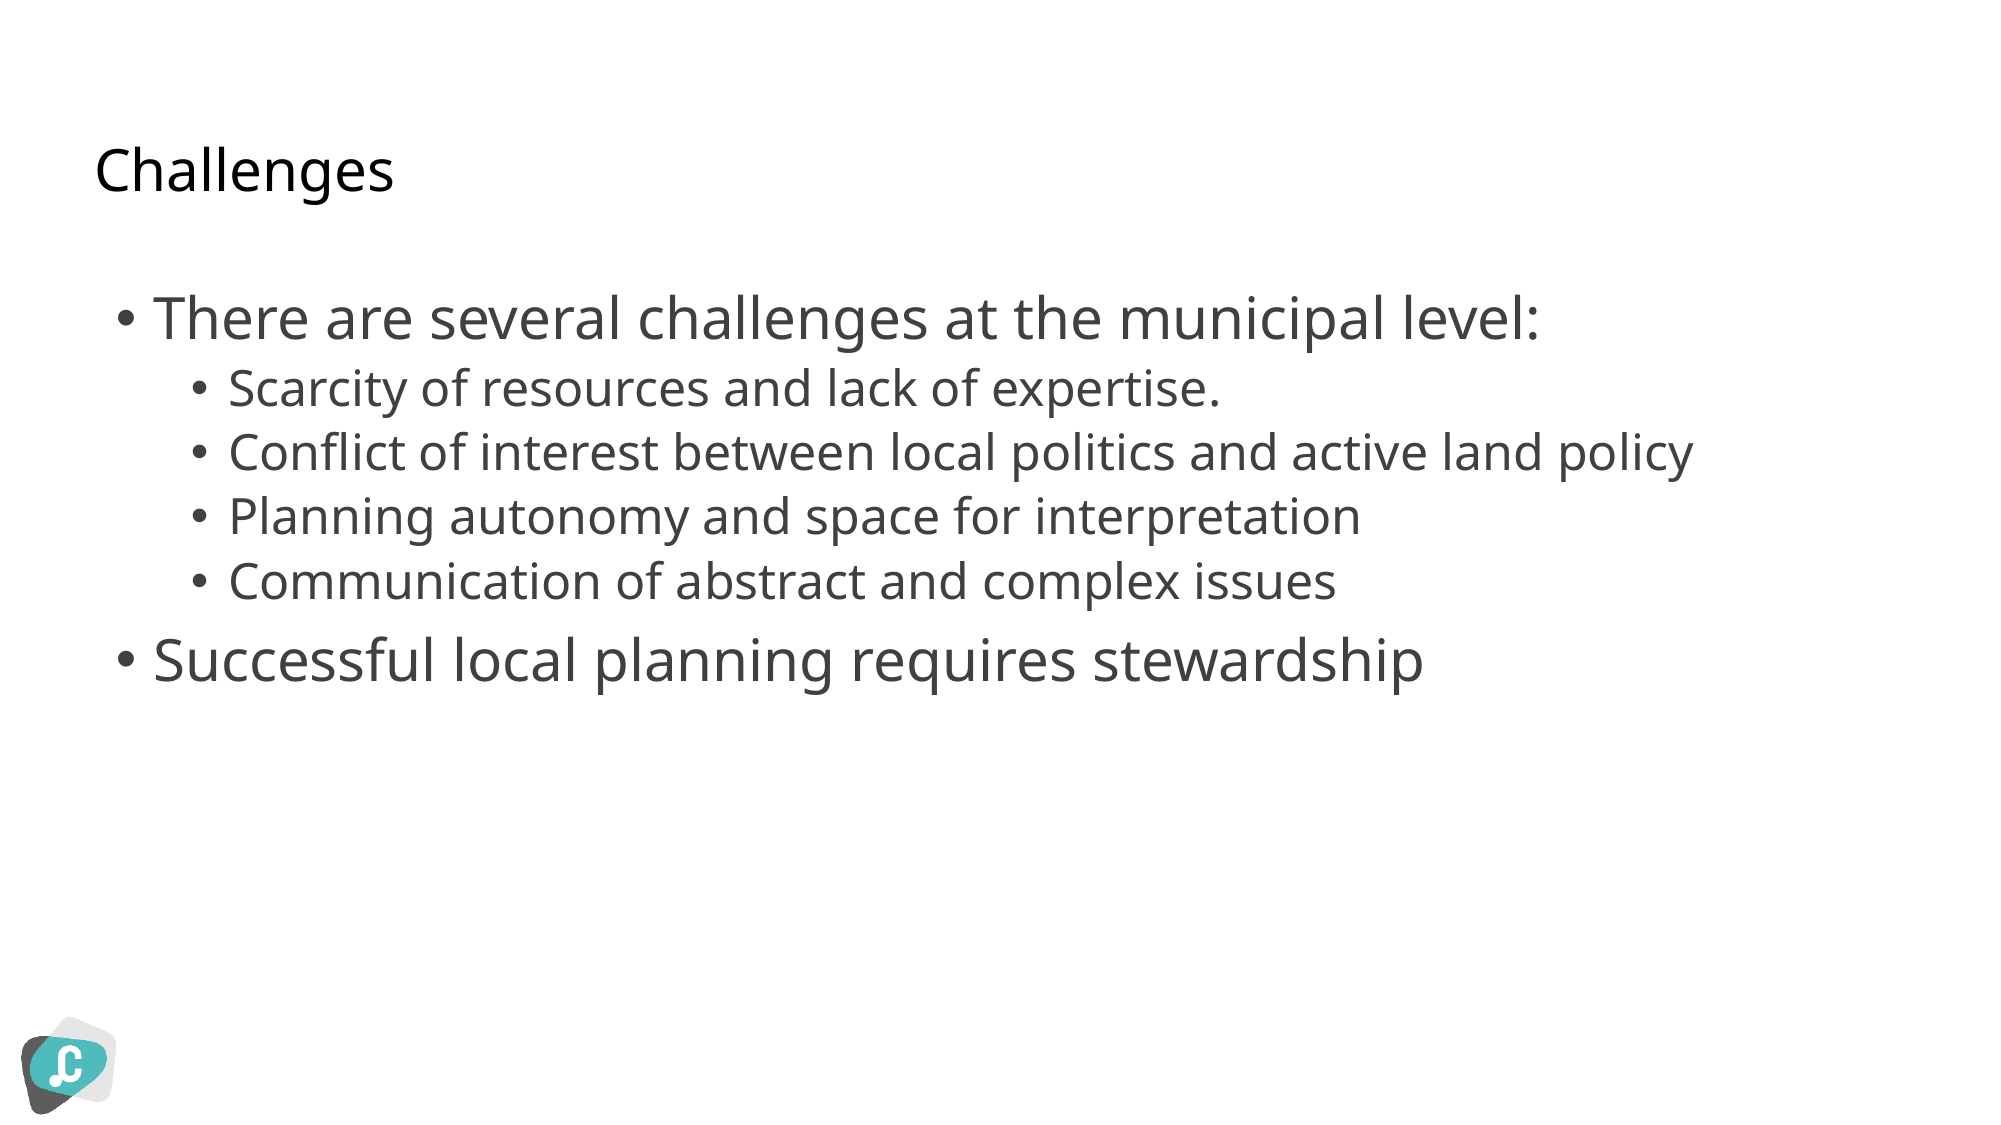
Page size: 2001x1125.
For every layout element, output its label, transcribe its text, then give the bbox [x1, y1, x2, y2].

picture [16, 1013, 121, 1118]
text_box There are several challenges at the municipal level: Scarcity of resources and lack of expertise. Conflict of interest between local politics and active land policy Planning autonomy and space for interpretation Communication of abstract and complex issues Successful local planning requires stewardship [101, 282, 1861, 932]
text_box Challenges [71, 101, 1929, 203]
